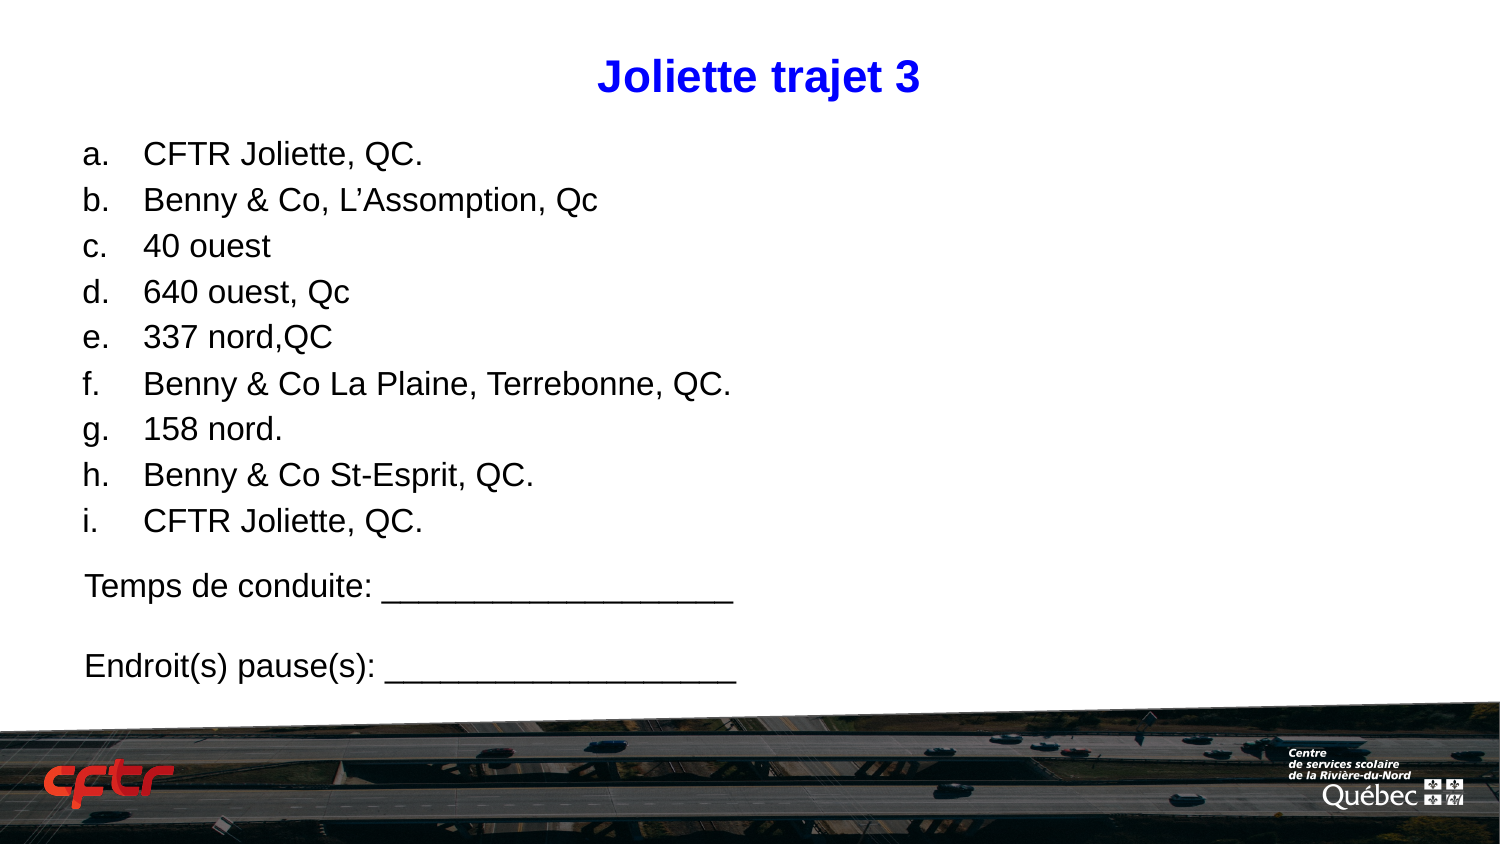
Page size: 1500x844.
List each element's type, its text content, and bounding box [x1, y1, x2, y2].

slide_number ‹#› [1389, 764, 1480, 830]
picture [0, 704, 1499, 844]
title Joliette trajet 3 CFTR Joliette, QC. Benny & Co, L’Assomption, Qc 40 ouest 640 ouest, Qc 337 nord,QC Benny & Co La Plaine, Terrebonne, QC. 158 nord. Benny & Co St-Esprit, QC. CFTR Joliette, QC. Temps de conduite: ___________________ Endroit(s) pause(s): ___________________ [39, 335, 1480, 652]
